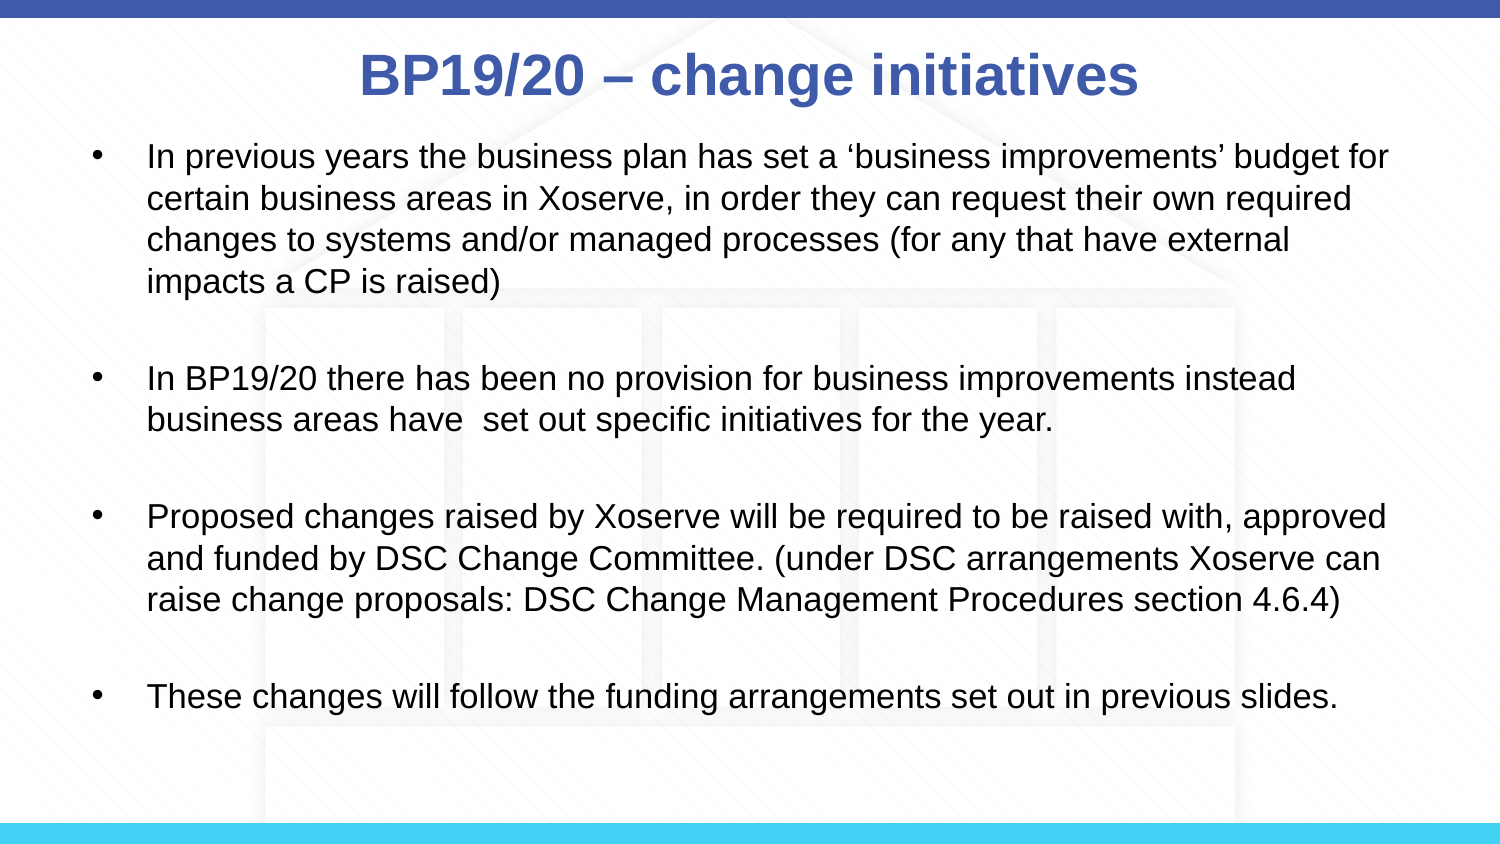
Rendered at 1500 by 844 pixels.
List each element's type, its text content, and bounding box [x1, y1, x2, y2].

title BP19/20 – change initiatives [75, 20, 1425, 125]
picture [0, 0, 1500, 844]
list In previous years the business plan has set a ‘business improvements’ budget for certain business areas in Xoserve, in order they can request their own required changes to systems and/or managed processes (for any that have external impacts a CP is raised) In BP19/20 there has been no provision for business improvements instead business areas have set out specific initiatives for the year. Proposed changes raised by Xoserve will be required to be raised with, approved and funded by DSC Change Committee. (under DSC arrangements Xoserve can raise change proposals: DSC Change Management Procedures section 4.6.4) These changes will follow the funding arrangements set out in previous slides. [76, 126, 1427, 729]
